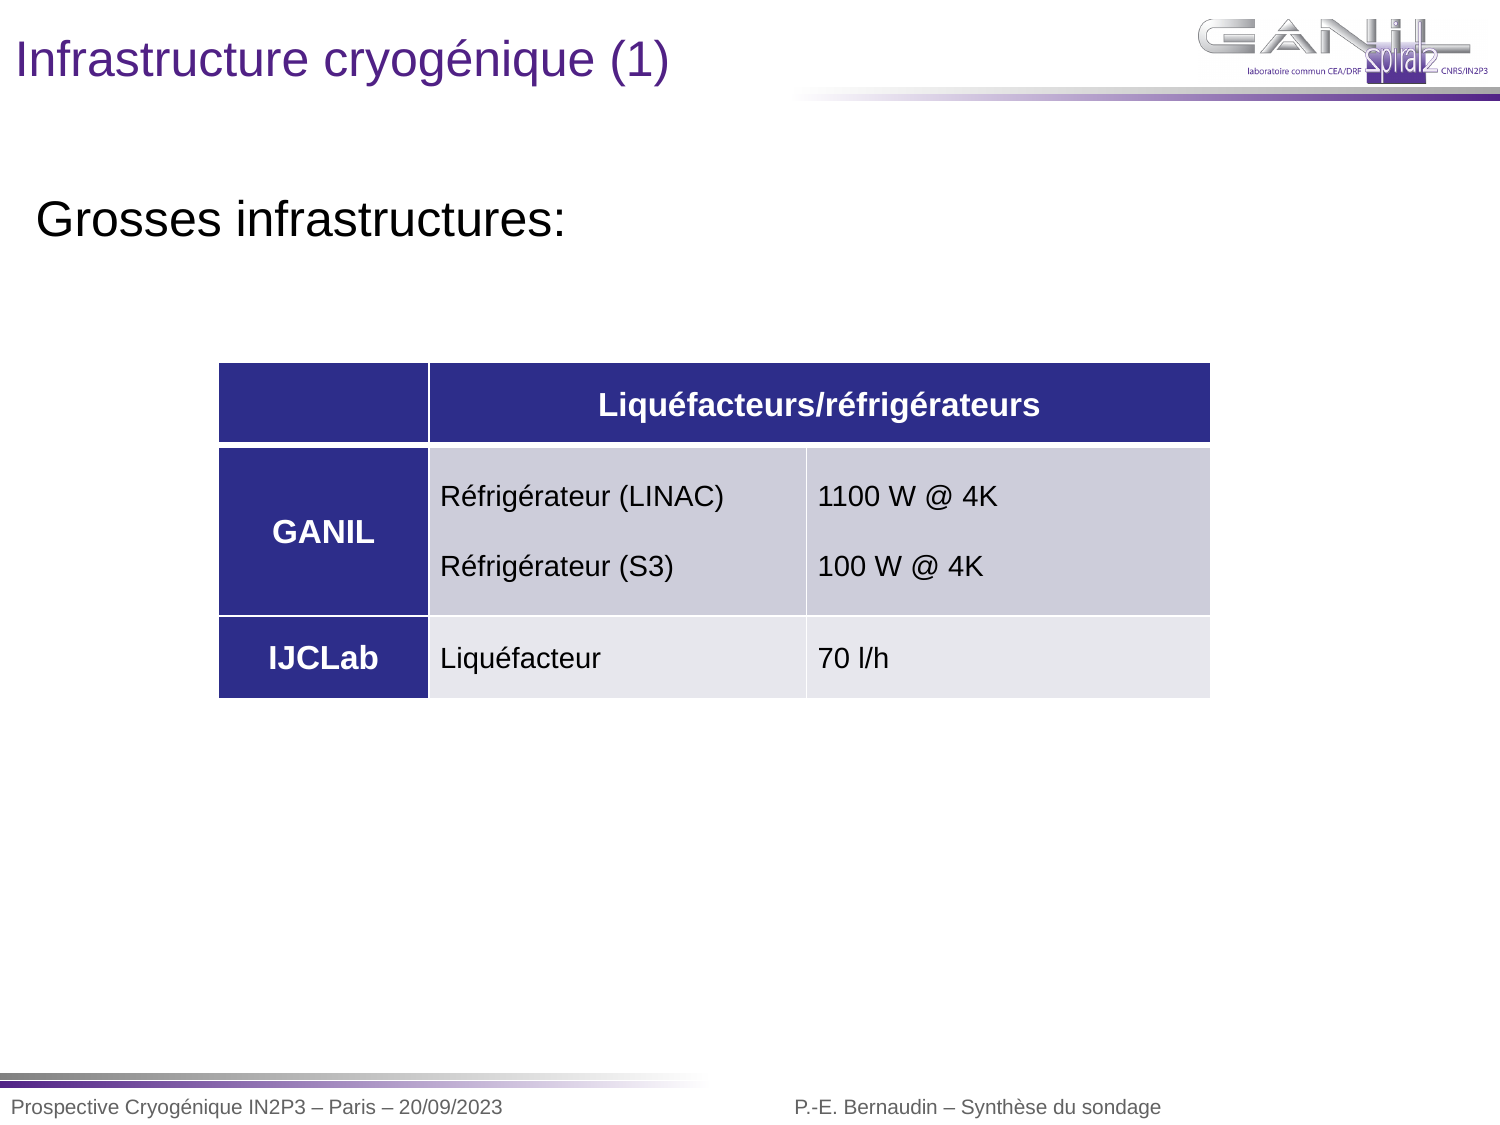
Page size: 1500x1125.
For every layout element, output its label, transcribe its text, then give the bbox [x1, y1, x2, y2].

table_header [219, 363, 428, 442]
table_cell 70 l/h [807, 617, 1210, 698]
table_cell Réfrigérateur (LINAC) Réfrigérateur (S3) [430, 448, 806, 615]
text_box Grosses infrastructures: [20, 148, 1465, 254]
table_cell 1100 W @ 4K 100 W @ 4K [807, 448, 1210, 615]
table_cell Liquéfacteur [430, 617, 806, 698]
table_cell IJCLab [219, 617, 428, 698]
picture [1198, 19, 1488, 84]
table_cell GANIL [219, 448, 428, 615]
text_box Infrastructure cryogénique (1) [0, 18, 946, 94]
table_header Liquéfacteurs/réfrigérateurs [430, 363, 1210, 442]
